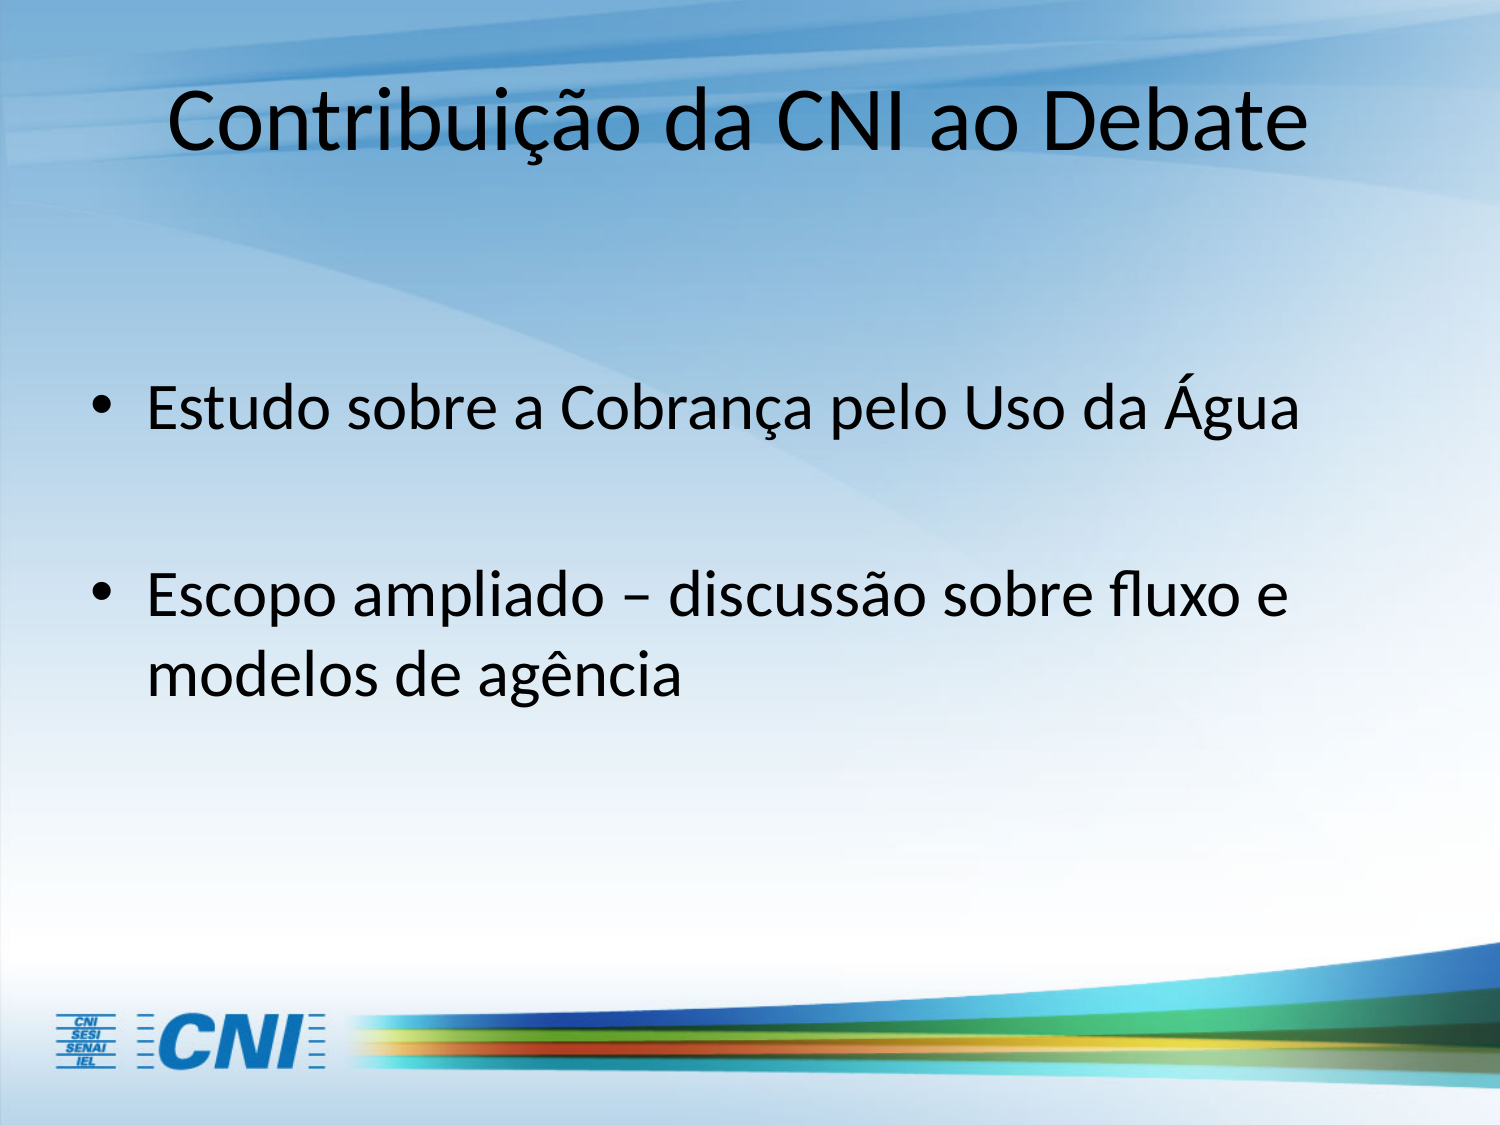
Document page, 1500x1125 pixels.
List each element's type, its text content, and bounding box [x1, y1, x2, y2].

picture [0, 0, 1500, 1125]
list Estudo sobre a Cobrança pelo Uso da Água Escopo ampliado – discussão sobre fluxo e modelos de agência [74, 263, 1426, 868]
title Contribuição da CNI ao Debate [74, 74, 1426, 263]
